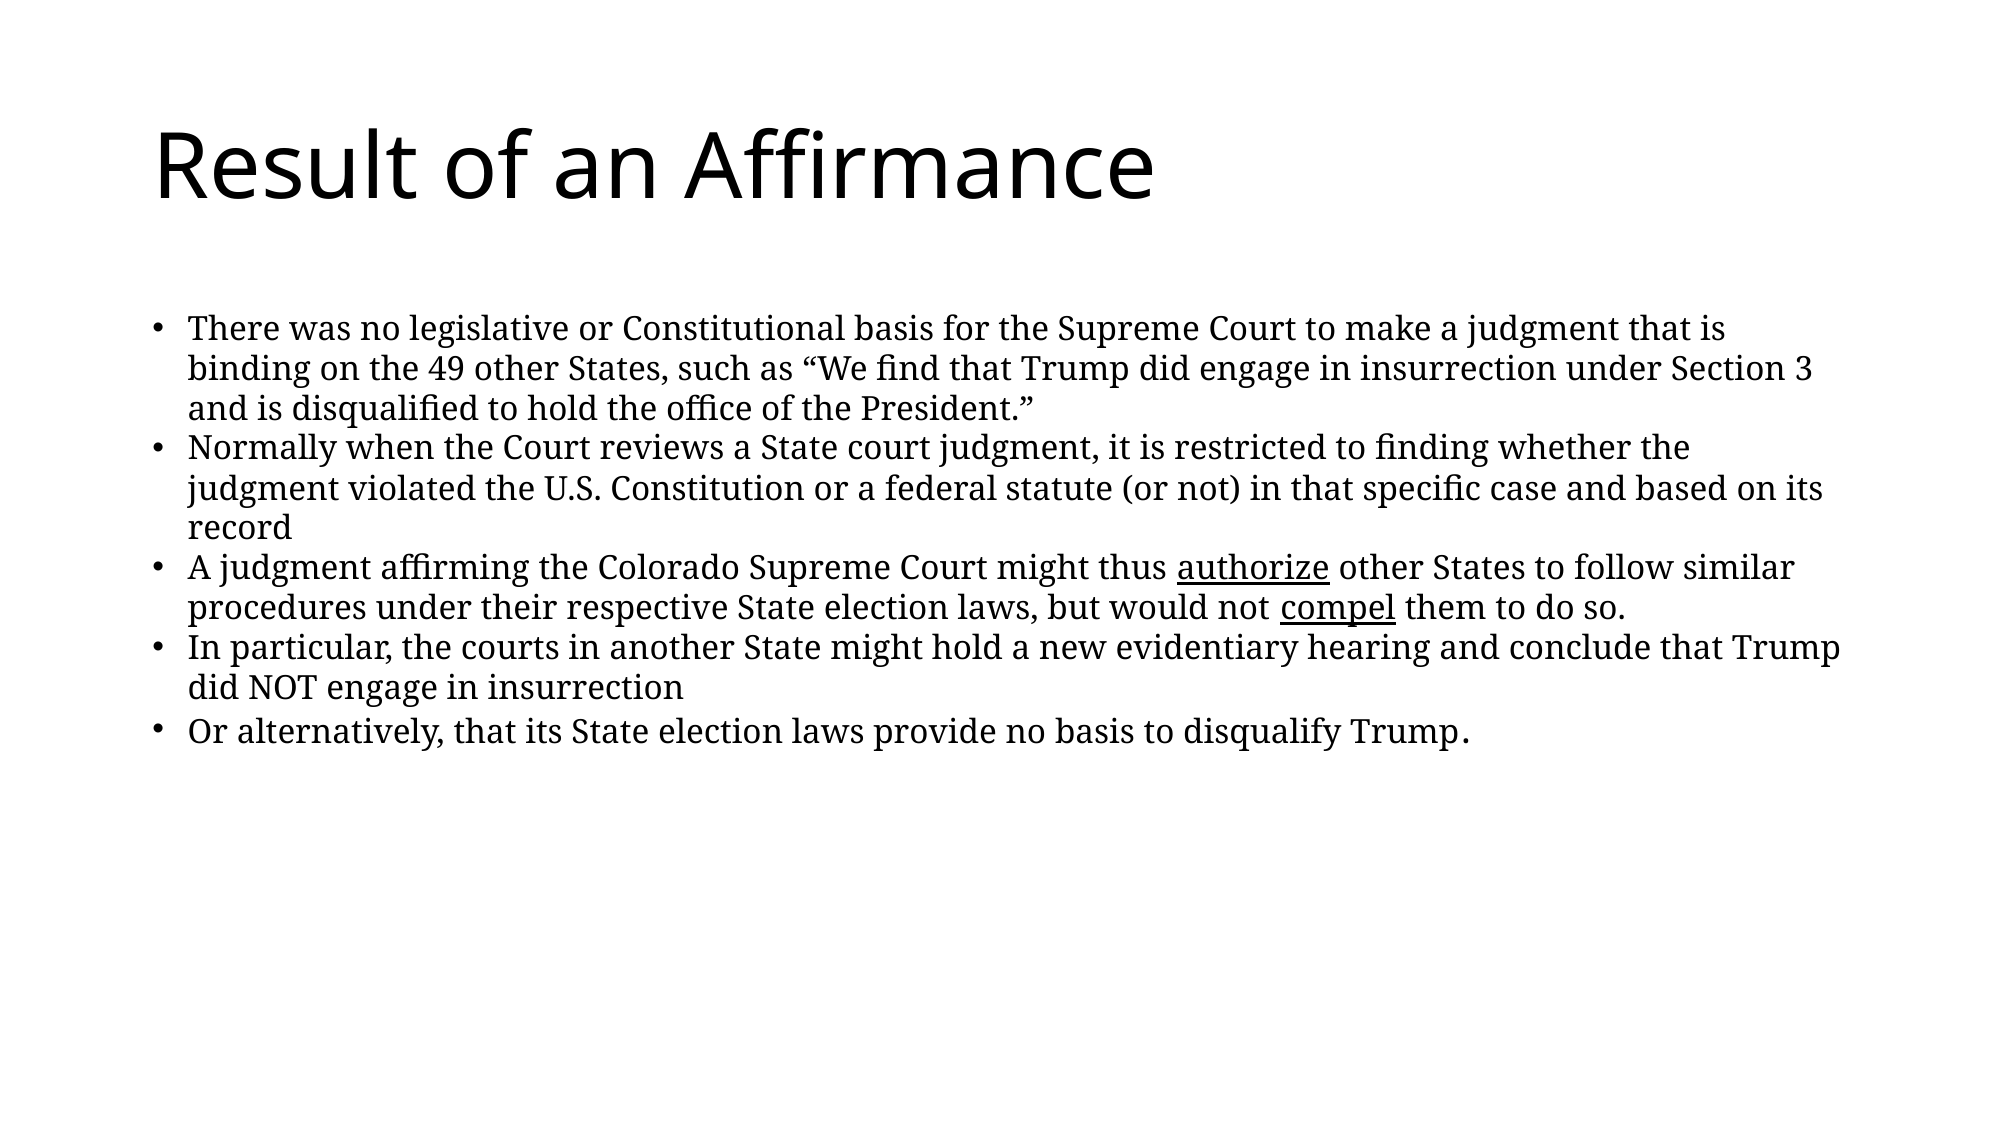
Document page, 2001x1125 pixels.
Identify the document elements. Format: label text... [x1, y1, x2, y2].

list There was no legislative or Constitutional basis for the Supreme Court to make a judgment that is binding on the 49 other States, such as “We find that Trump did engage in insurrection under Section 3 and is disqualified to hold the office of the President.” Normally when the Court reviews a State court judgment, it is restricted to finding whether the judgment violated the U.S. Constitution or a federal statute (or not) in that specific case and based on its record A judgment affirming the Colorado Supreme Court might thus authorize other States to follow similar procedures under their respective State election laws, but would not compel them to do so. In particular, the courts in another State might hold a new evidentiary hearing and conclude that Trump did NOT engage in insurrection Or alternatively, that its State election laws provide no basis to disqualify Trump. [137, 299, 1863, 1014]
title Result of an Affirmance [137, 59, 1863, 278]
